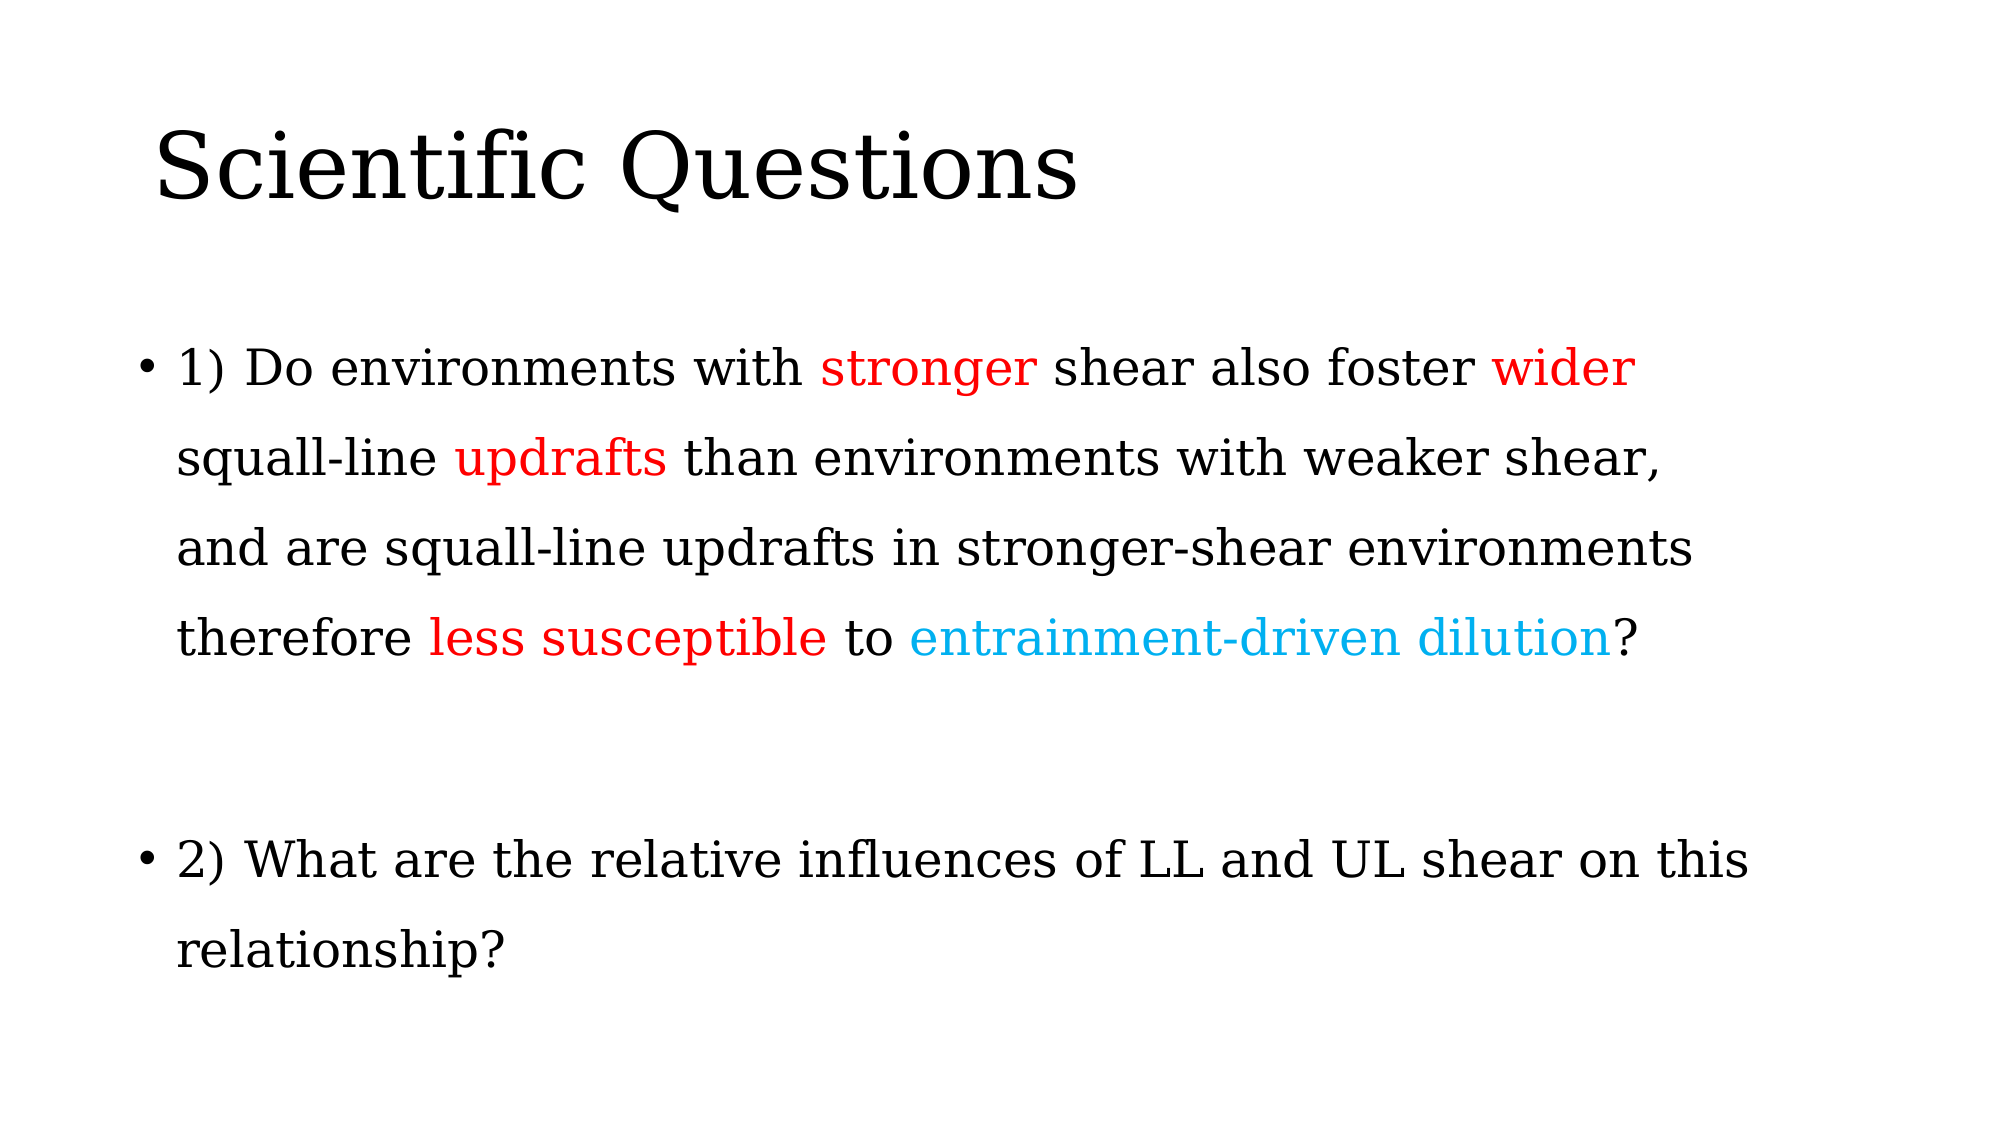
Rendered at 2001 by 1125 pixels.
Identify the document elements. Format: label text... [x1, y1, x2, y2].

title Scientific Questions [137, 59, 1863, 278]
list 1) Do environments with stronger shear also foster wider squall-line updrafts than environments with weaker shear, and are squall-line updrafts in stronger-shear environments therefore less susceptible to entrainment-driven dilution? 2) What are the relative influences of LL and UL shear on this relationship? [123, 298, 1786, 1012]
